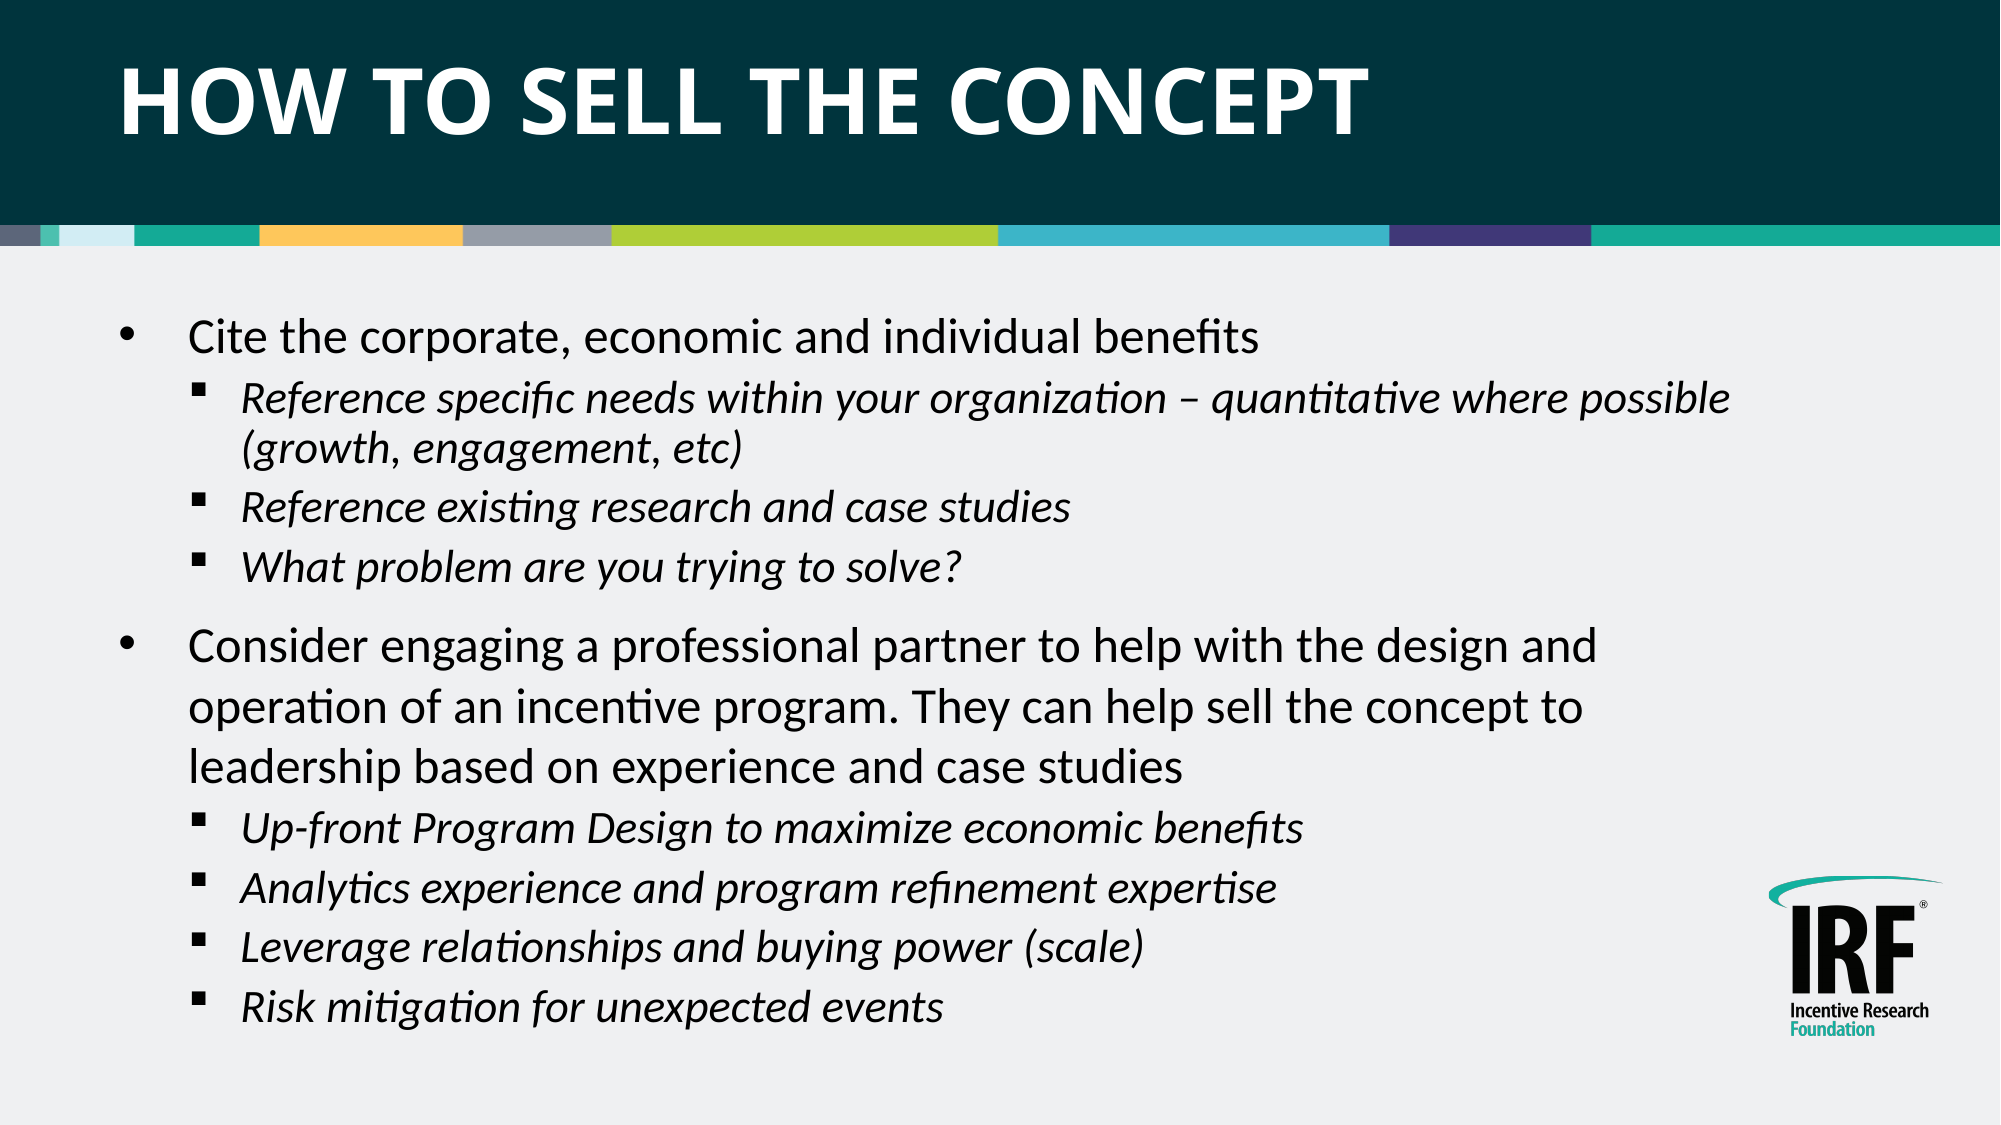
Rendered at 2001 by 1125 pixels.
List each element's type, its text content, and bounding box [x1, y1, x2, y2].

list Cite the corporate, economic and individual benefits Reference specific needs within your organization – quantitative where possible (growth, engagement, etc) Reference existing research and case studies What problem are you trying to solve? Consider engaging a professional partner to help with the design and operation of an incentive program. They can help sell the concept to leadership based on experience and case studies Up-front Program Design to maximize economic benefits Analytics experience and program refinement expertise Leverage relationships and buying power (scale) Risk mitigation for unexpected events [103, 295, 1754, 1046]
title HOW TO SELL THE CONCEPT [101, 48, 1940, 266]
